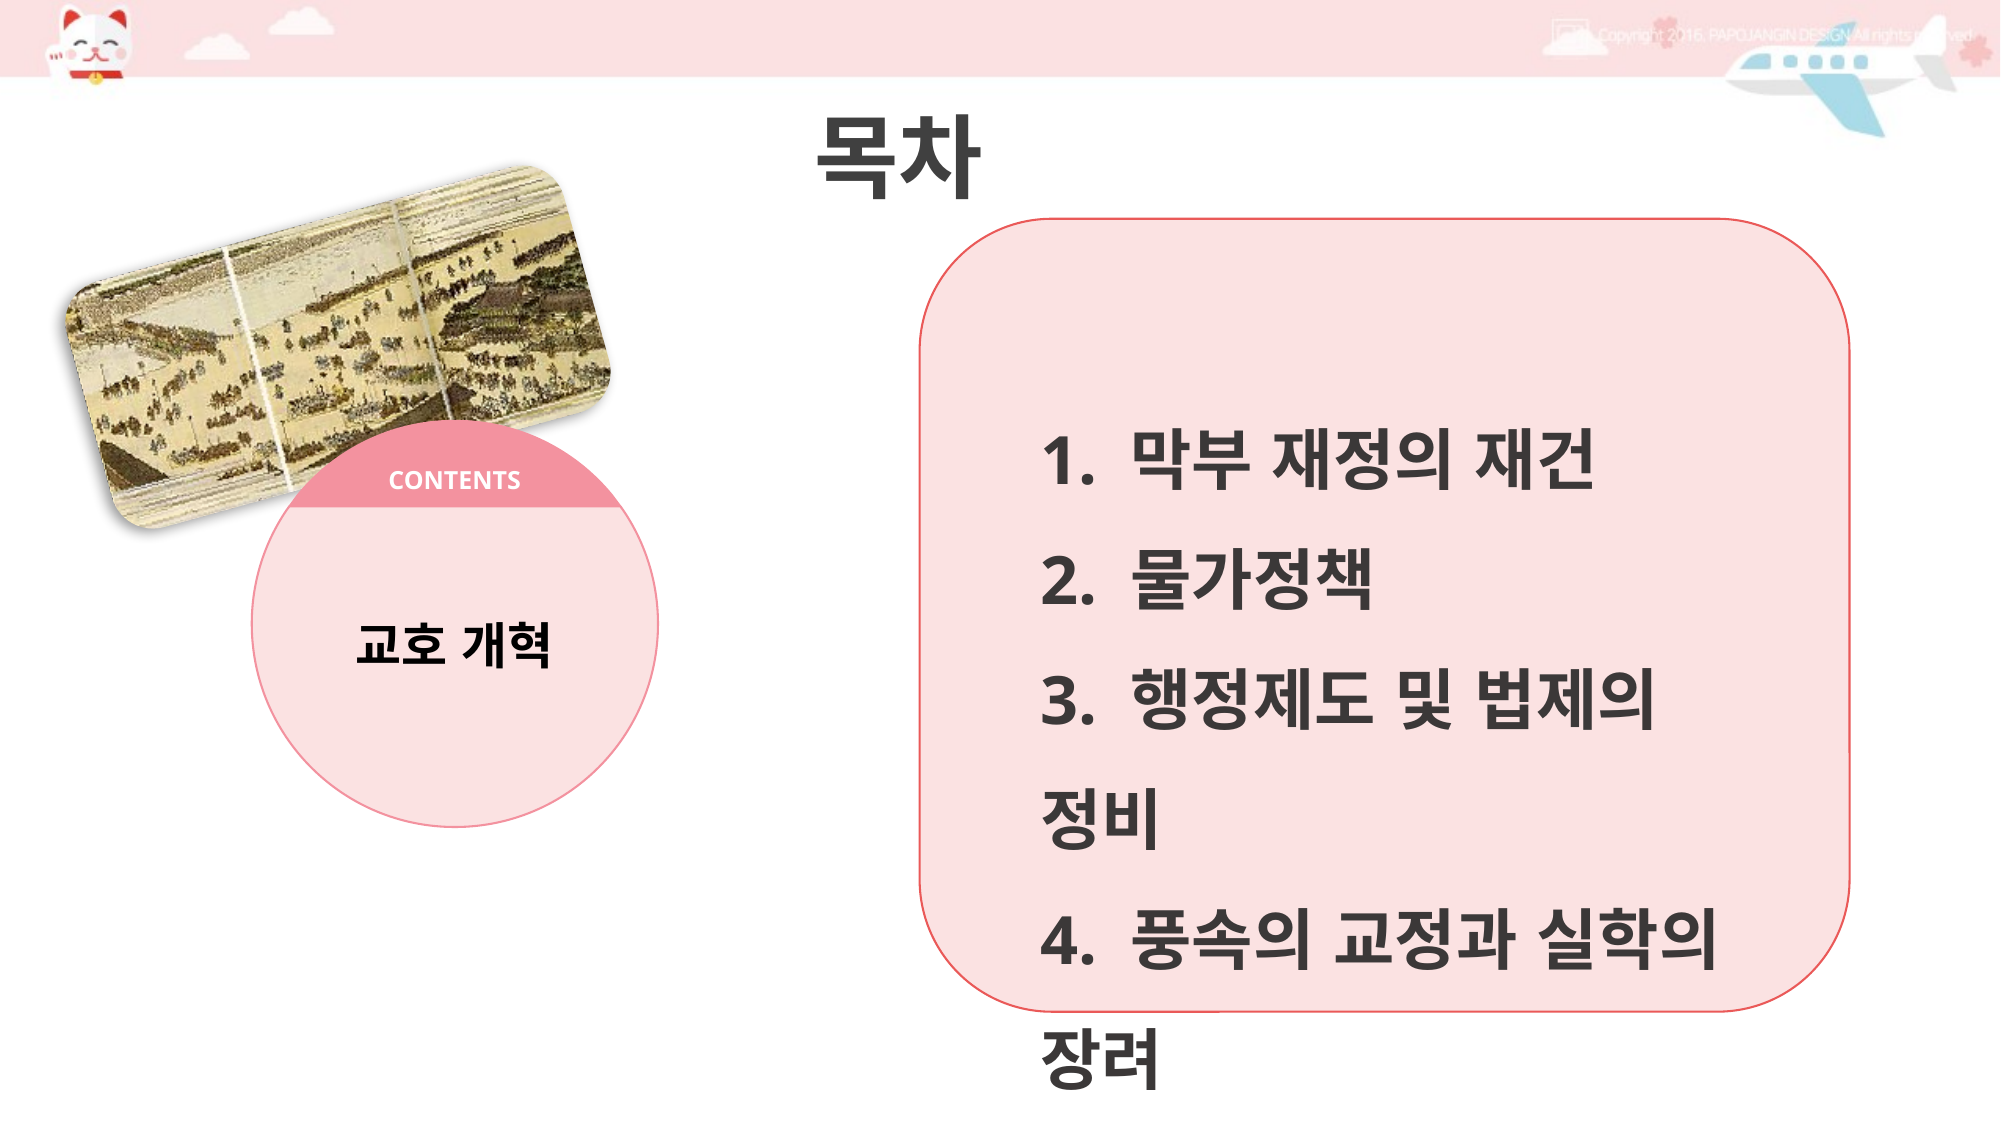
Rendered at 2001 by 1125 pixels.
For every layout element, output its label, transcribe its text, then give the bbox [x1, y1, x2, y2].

picture [0, 0, 2001, 1125]
text_box CONTENTS [373, 475, 536, 503]
text_box [289, 475, 621, 505]
text_box 목차 [799, 92, 999, 218]
text_box 1. 막부 재정의 재건 2. 물가정책 3. 행정제도 및 법제의 정비 4. 풍속의 교정과 실학의 장려 [1025, 370, 1783, 1105]
text_box 교호 개혁 [250, 505, 660, 829]
text_box [918, 217, 1851, 1011]
